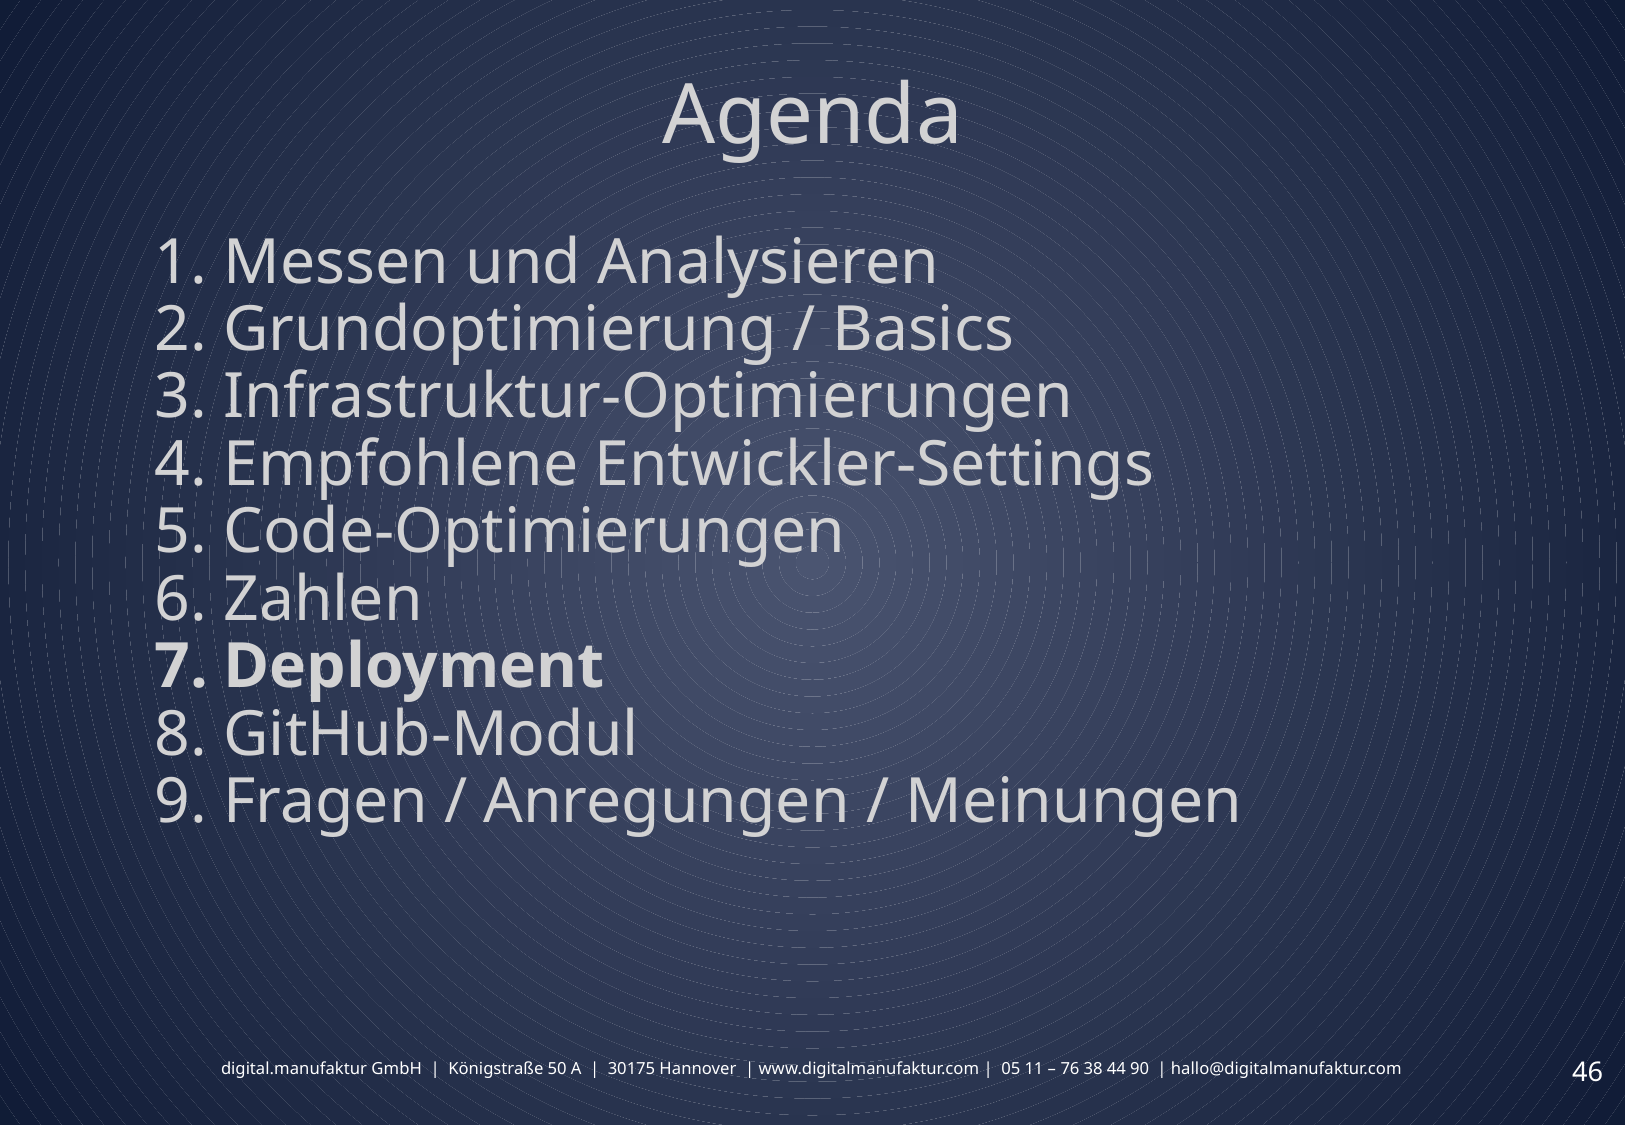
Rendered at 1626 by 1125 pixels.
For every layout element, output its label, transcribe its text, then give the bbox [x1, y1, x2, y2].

title Agenda [81, 64, 1544, 215]
text_box Messen und Analysieren Grundoptimierung / Basics Infrastruktur-Optimierungen Empfohlene Entwickler-Settings Code-Optimierungen Zahlen Deployment GitHub-Modul Fragen / Anregungen / Meinungen [133, 214, 1492, 1006]
slide_number ‹#› [1520, 1038, 1619, 1125]
